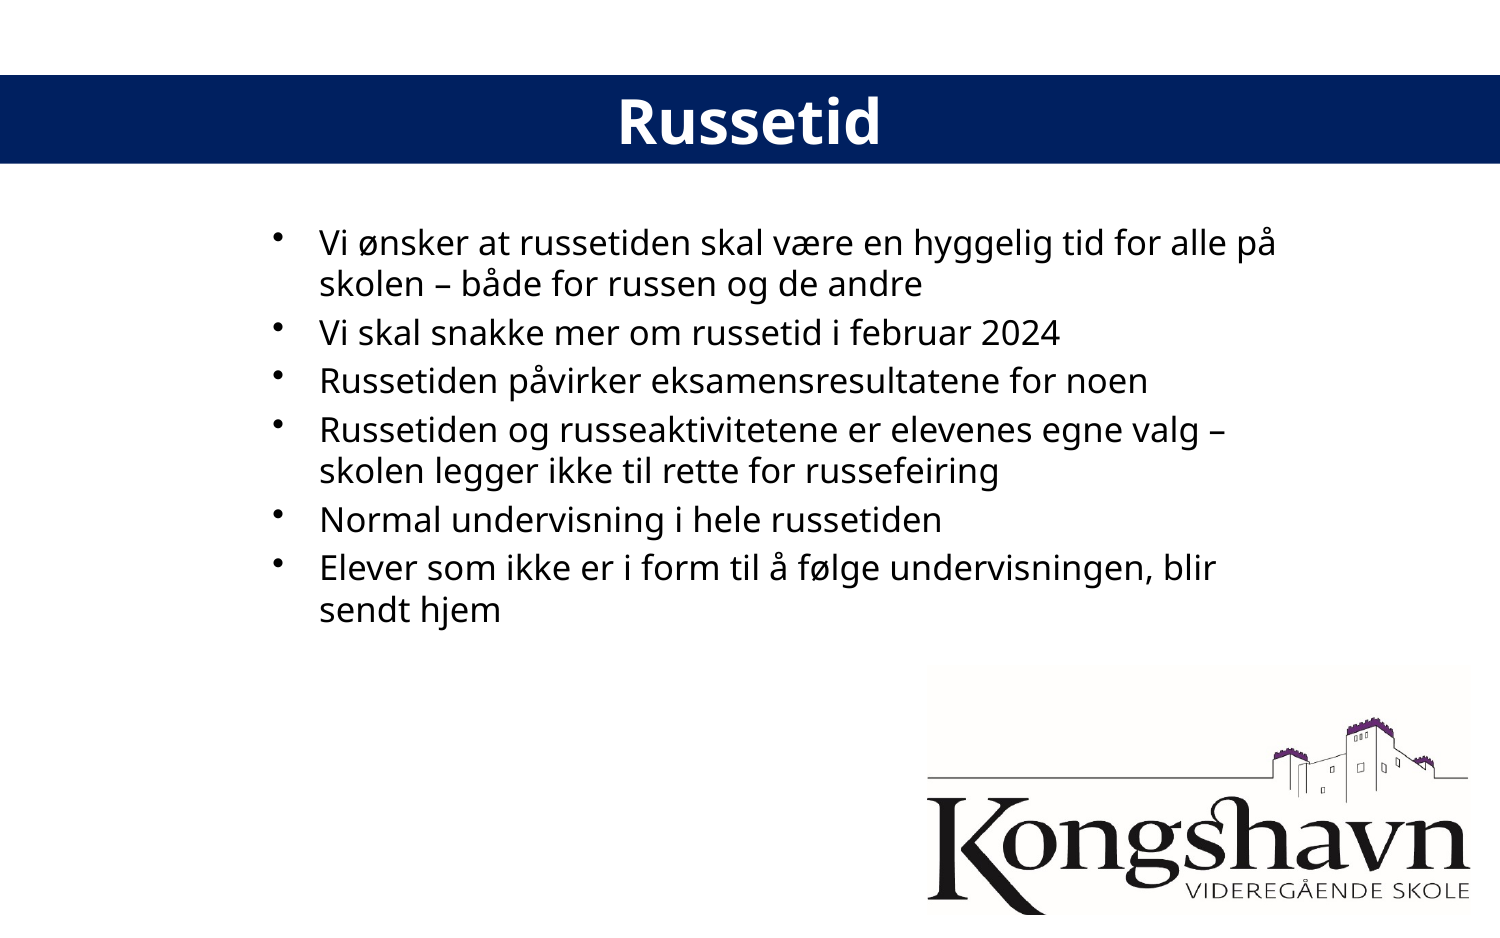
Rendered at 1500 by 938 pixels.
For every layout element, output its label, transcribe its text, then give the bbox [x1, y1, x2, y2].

list Vi ønsker at russetiden skal være en hyggelig tid for alle på skolen – både for russen og de andre Vi skal snakke mer om russetid i februar 2024 Russetiden påvirker eksamensresultatene for noen Russetiden og russeaktivitetene er elevenes egne valg – skolen legger ikke til rette for russefeiring Normal undervisning i hele russetiden Elever som ikke er i form til å følge undervisningen, blir sendt hjem [257, 212, 1317, 803]
picture [927, 665, 1471, 915]
title Russetid [0, 75, 1500, 164]
